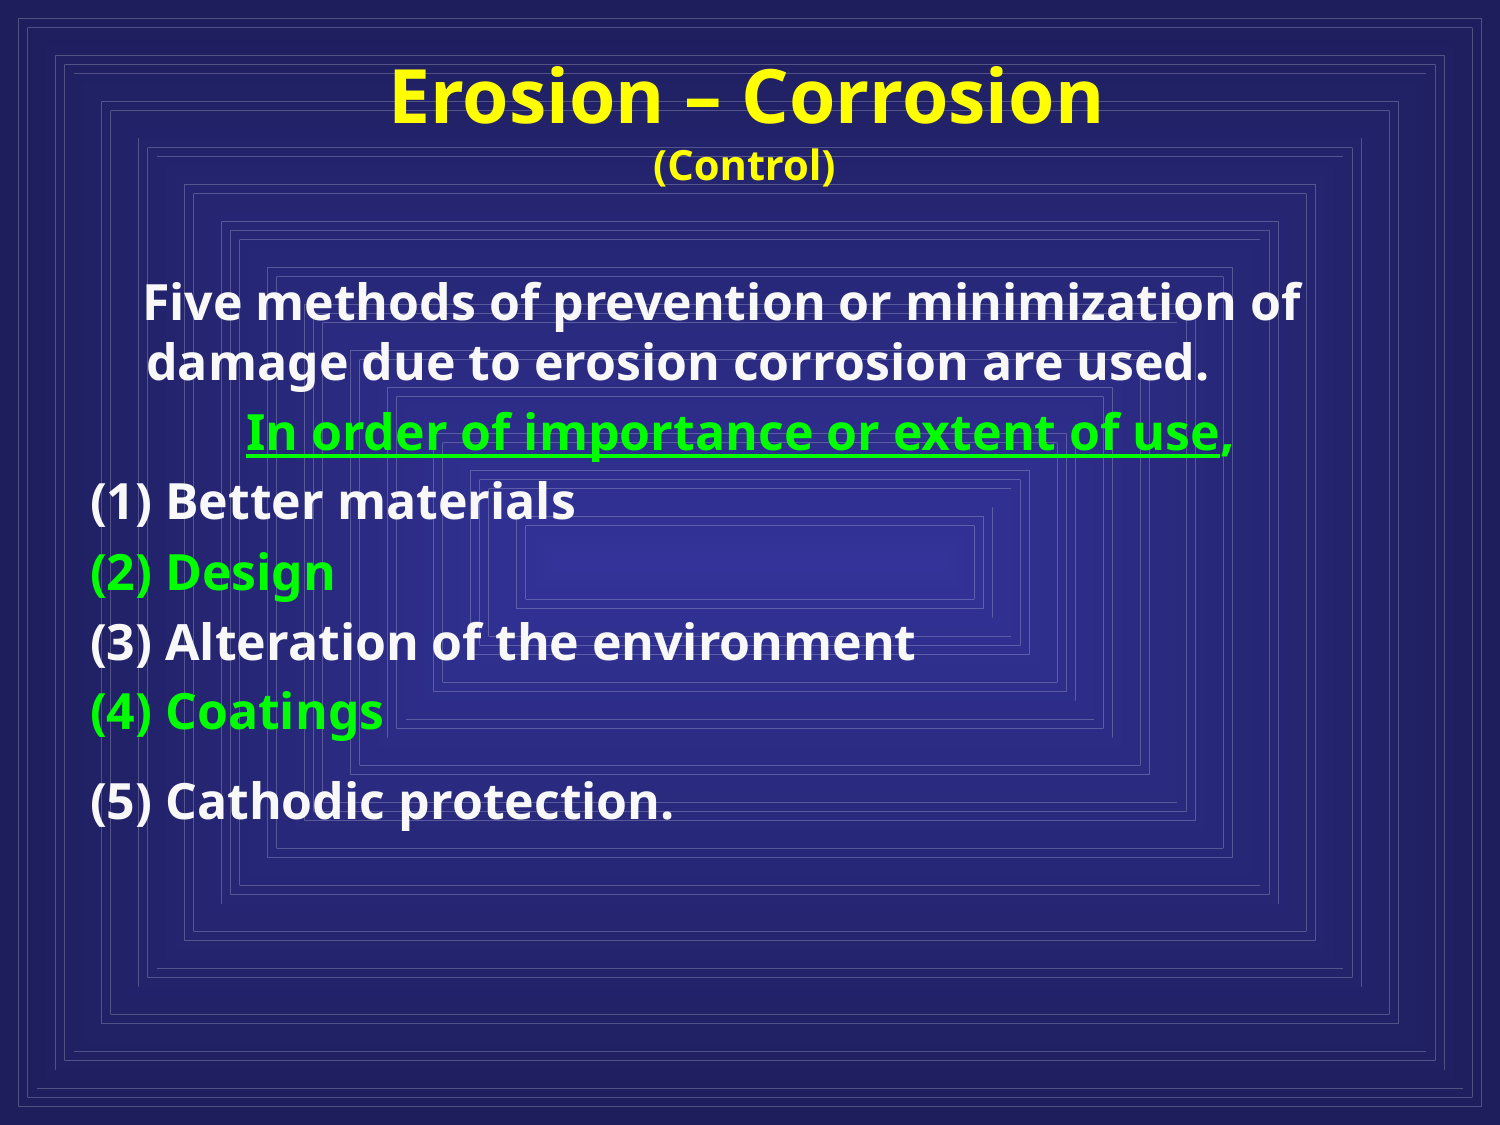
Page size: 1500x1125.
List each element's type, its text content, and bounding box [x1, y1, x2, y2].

title Erosion – Corrosion (Control) [112, 50, 1388, 238]
list Five methods of prevention or minimization of damage due to erosion corrosion are used. In order of importance or extent of use, (1) Better materials (2) Design (3) Alteration of the environment (4) Coatings (5) Cathodic protection. [75, 262, 1425, 1005]
